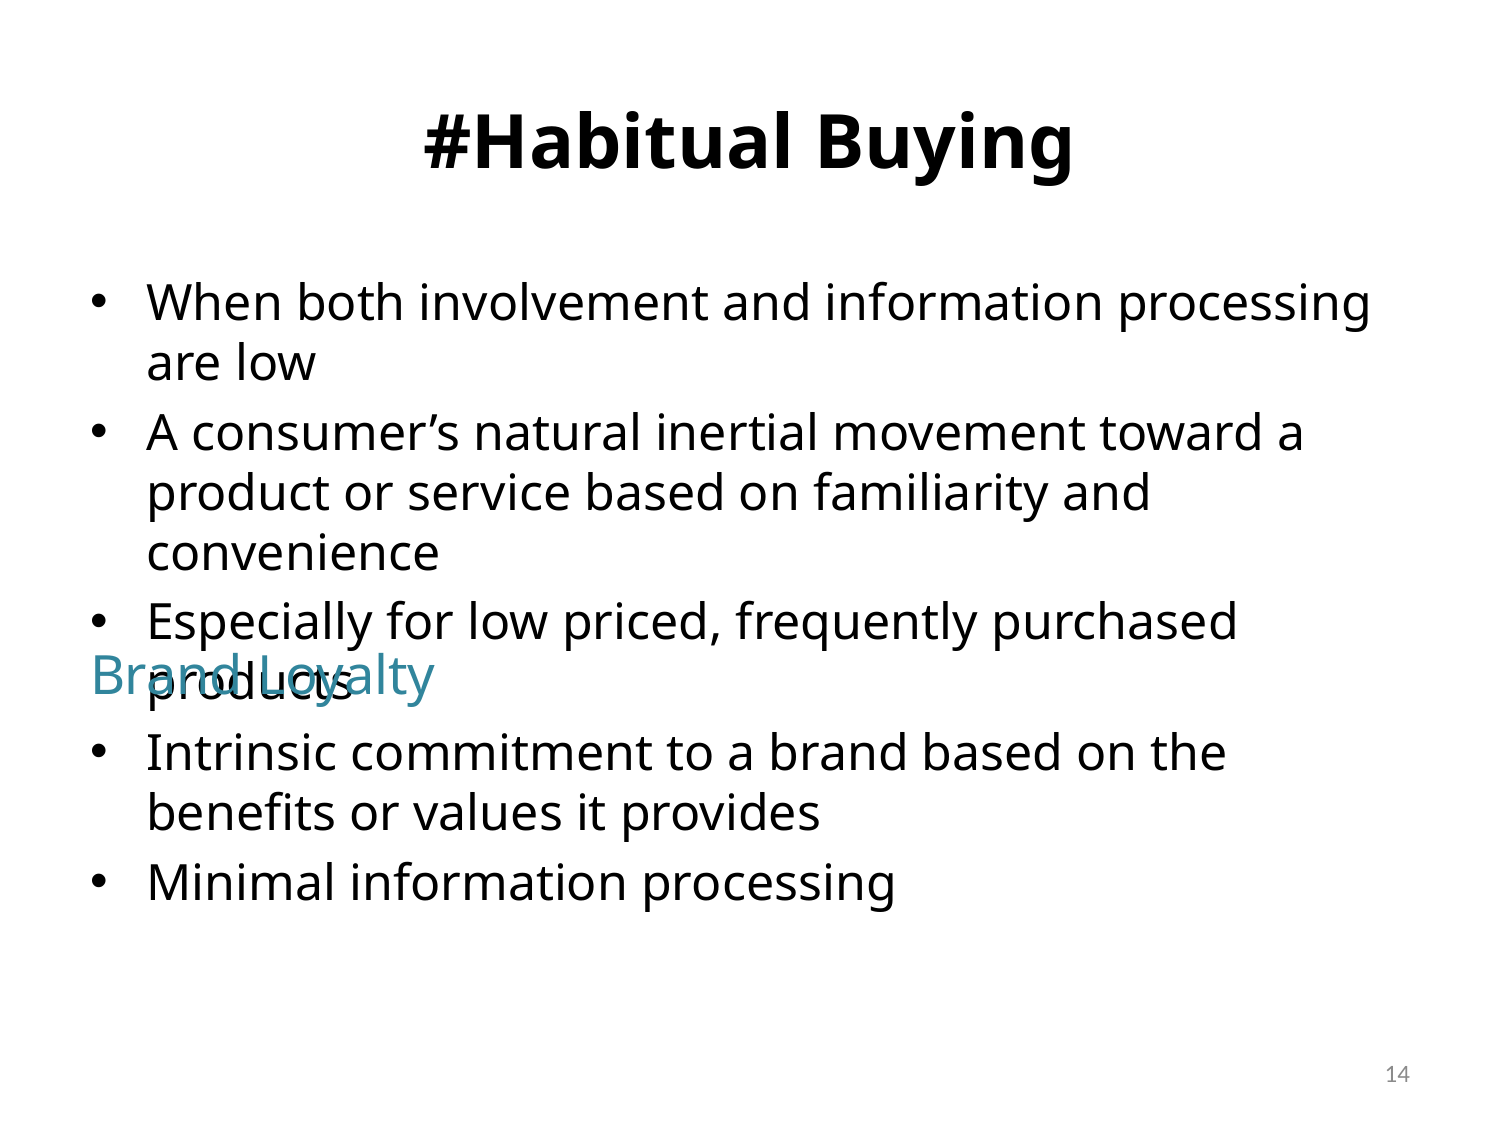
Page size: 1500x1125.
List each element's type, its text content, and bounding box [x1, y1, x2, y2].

title #Habitual Buying [75, 45, 1425, 233]
slide_number 14 [1074, 1042, 1425, 1103]
text_box Brand Loyalty [74, 632, 1425, 712]
list When both involvement and information processing are low A consumer’s natural inertial movement toward a product or service based on familiarity and convenience Especially for low priced, frequently purchased products [75, 262, 1425, 500]
text_box Intrinsic commitment to a brand based on the benefits or values it provides Minimal information processing [74, 712, 1425, 938]
